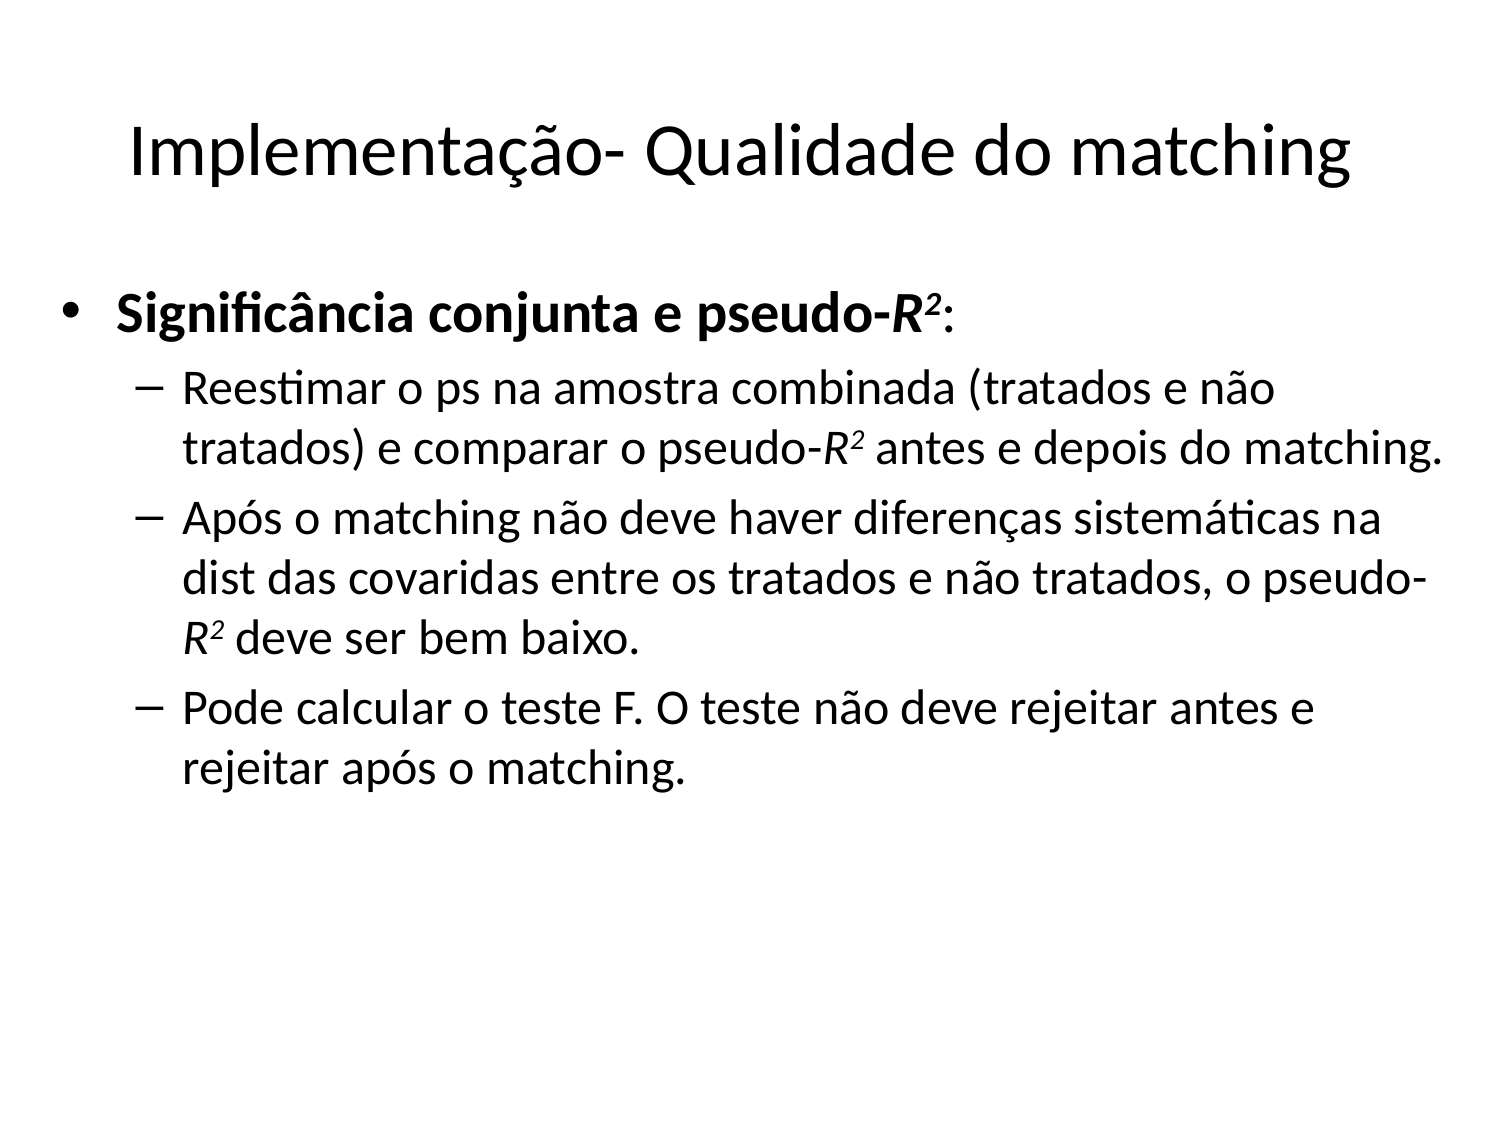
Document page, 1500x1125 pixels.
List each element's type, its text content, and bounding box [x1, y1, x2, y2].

list Significância conjunta e pseudo-R2: Reestimar o ps na amostra combinada (tratados e não tratados) e comparar o pseudo-R2 antes e depois do matching. Após o matching não deve haver diferenças sistemáticas na dist das covaridas entre os tratados e não tratados, o pseudo-R2 deve ser bem baixo. Pode calcular o teste F. O teste não deve rejeitar antes e rejeitar após o matching. [45, 267, 1471, 912]
title Implementação- Qualidade do matching [76, 66, 1427, 206]
